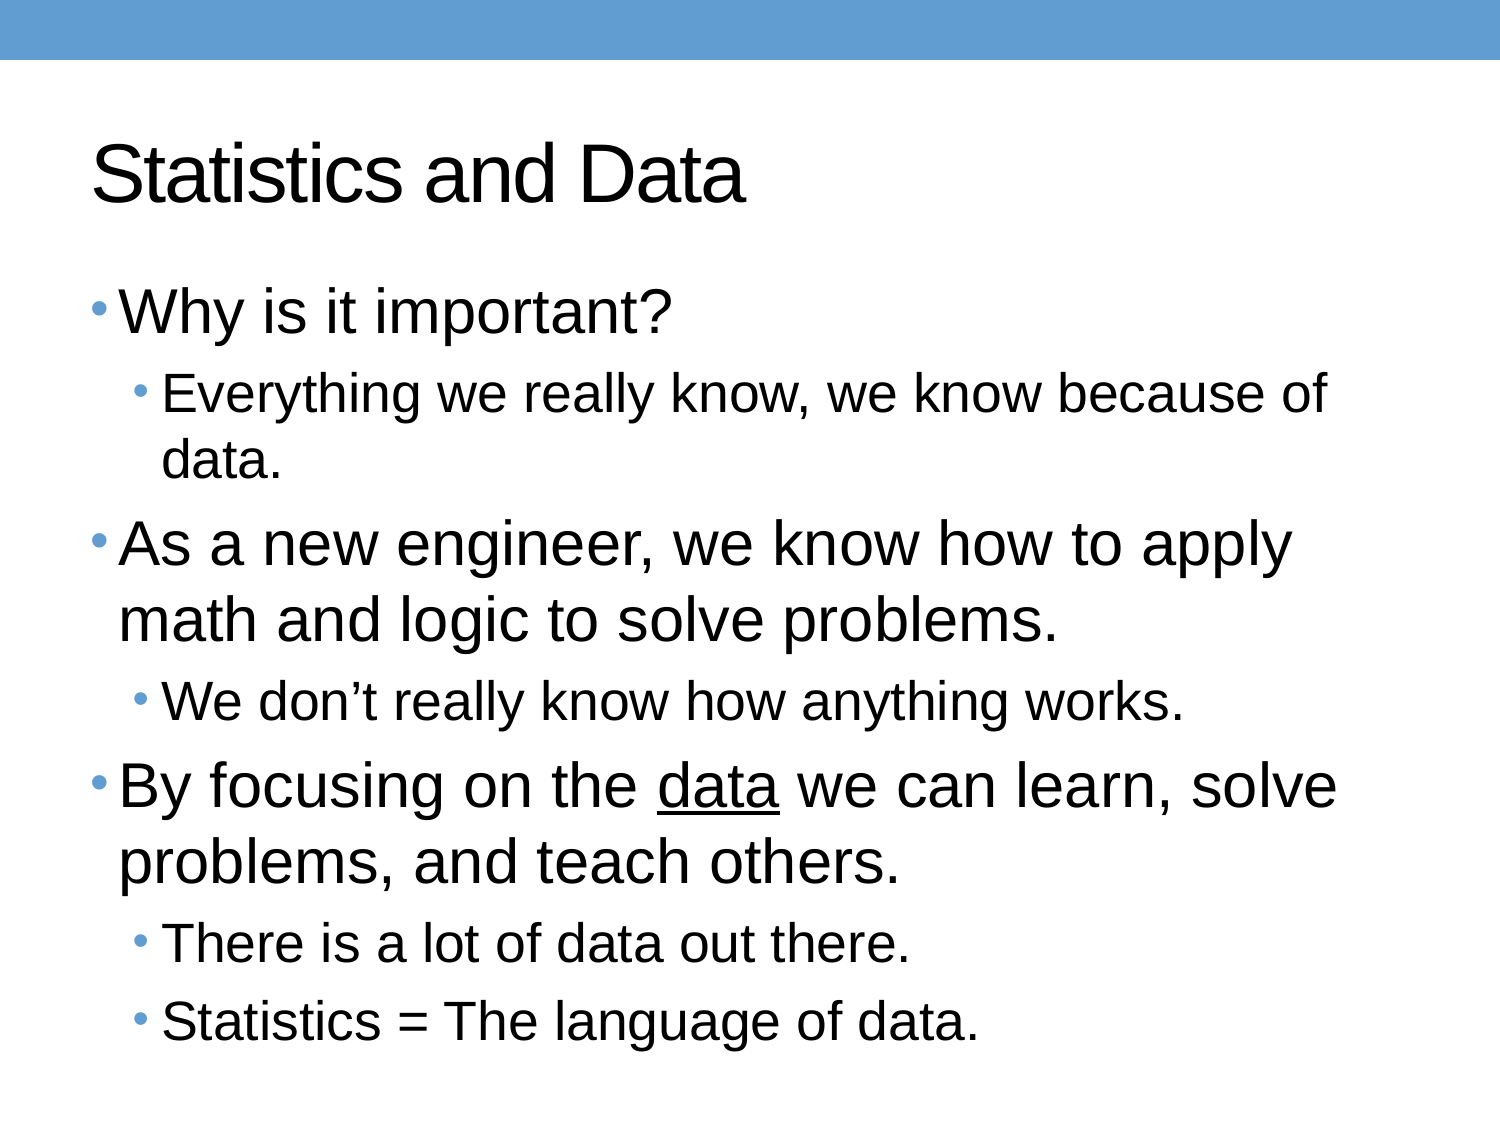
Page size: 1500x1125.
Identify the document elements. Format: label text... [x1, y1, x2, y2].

title Statistics and Data [75, 87, 1425, 250]
list Why is it important? Everything we really know, we know because of data. As a new engineer, we know how to apply math and logic to solve problems. We don’t really know how anything works. By focusing on the data we can learn, solve problems, and teach others. There is a lot of data out there. Statistics = The language of data. [75, 262, 1425, 1063]
